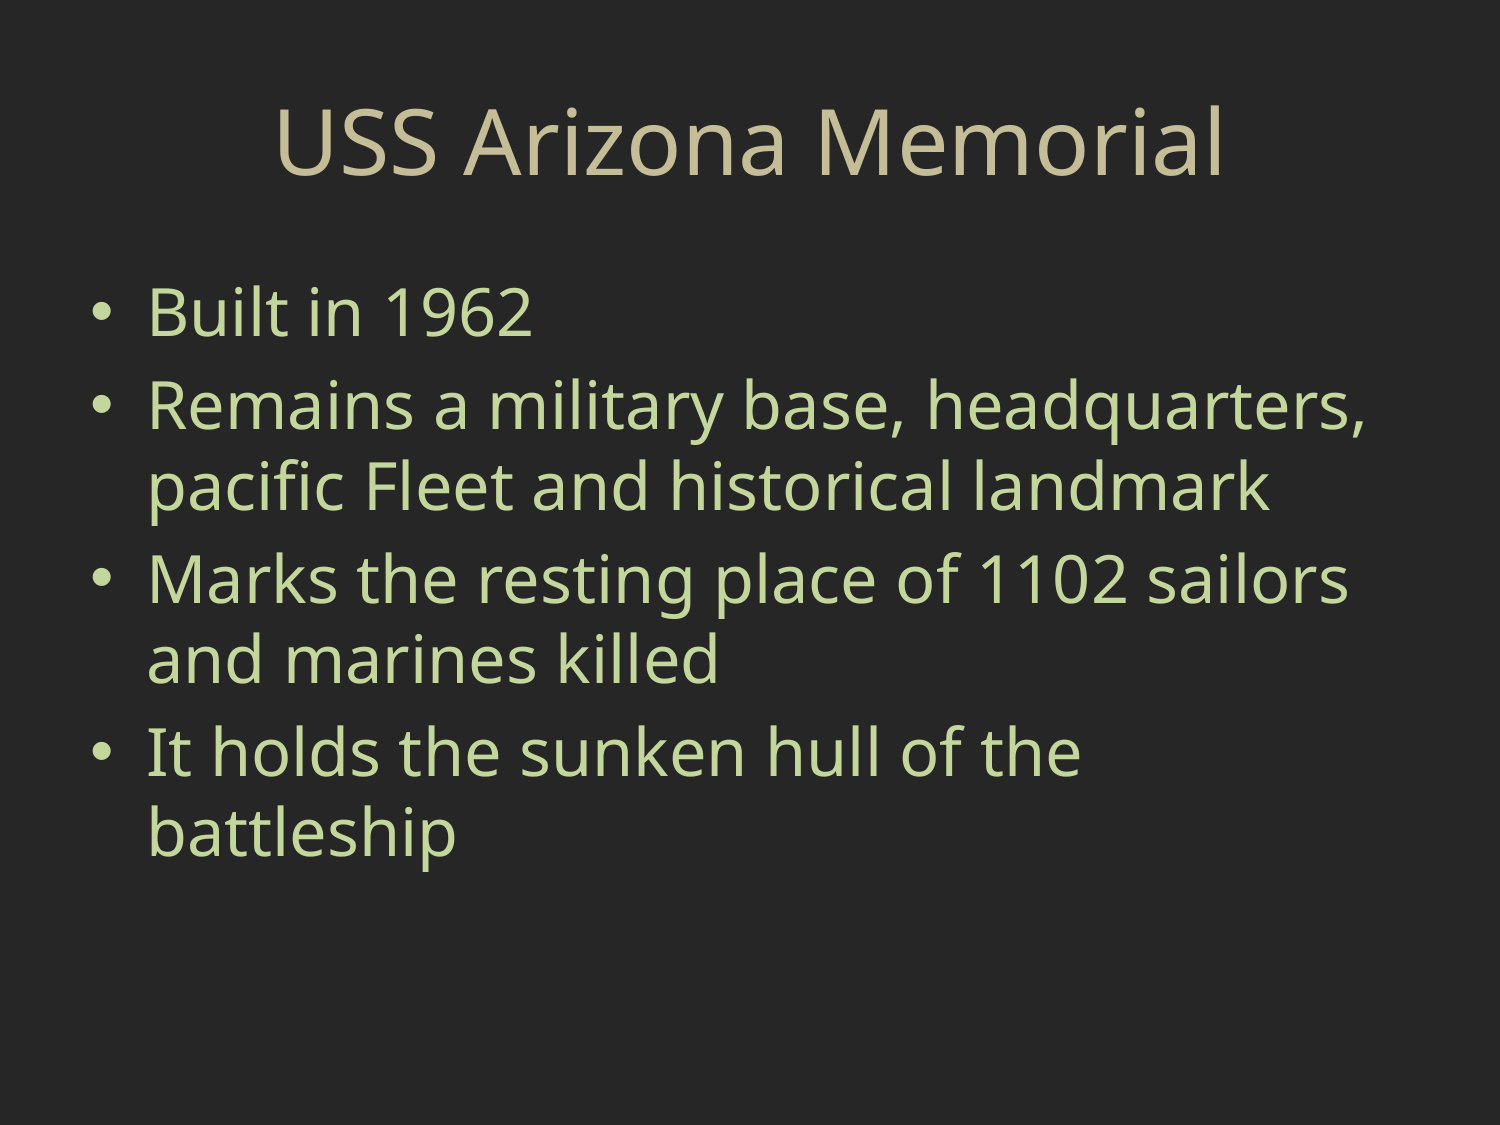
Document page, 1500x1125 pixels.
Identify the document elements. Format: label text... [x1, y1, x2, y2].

list Built in 1962 Remains a military base, headquarters, pacific Fleet and historical landmark Marks the resting place of 1102 sailors and marines killed It holds the sunken hull of the battleship [75, 262, 1425, 1005]
title USS Arizona Memorial [75, 45, 1425, 233]
